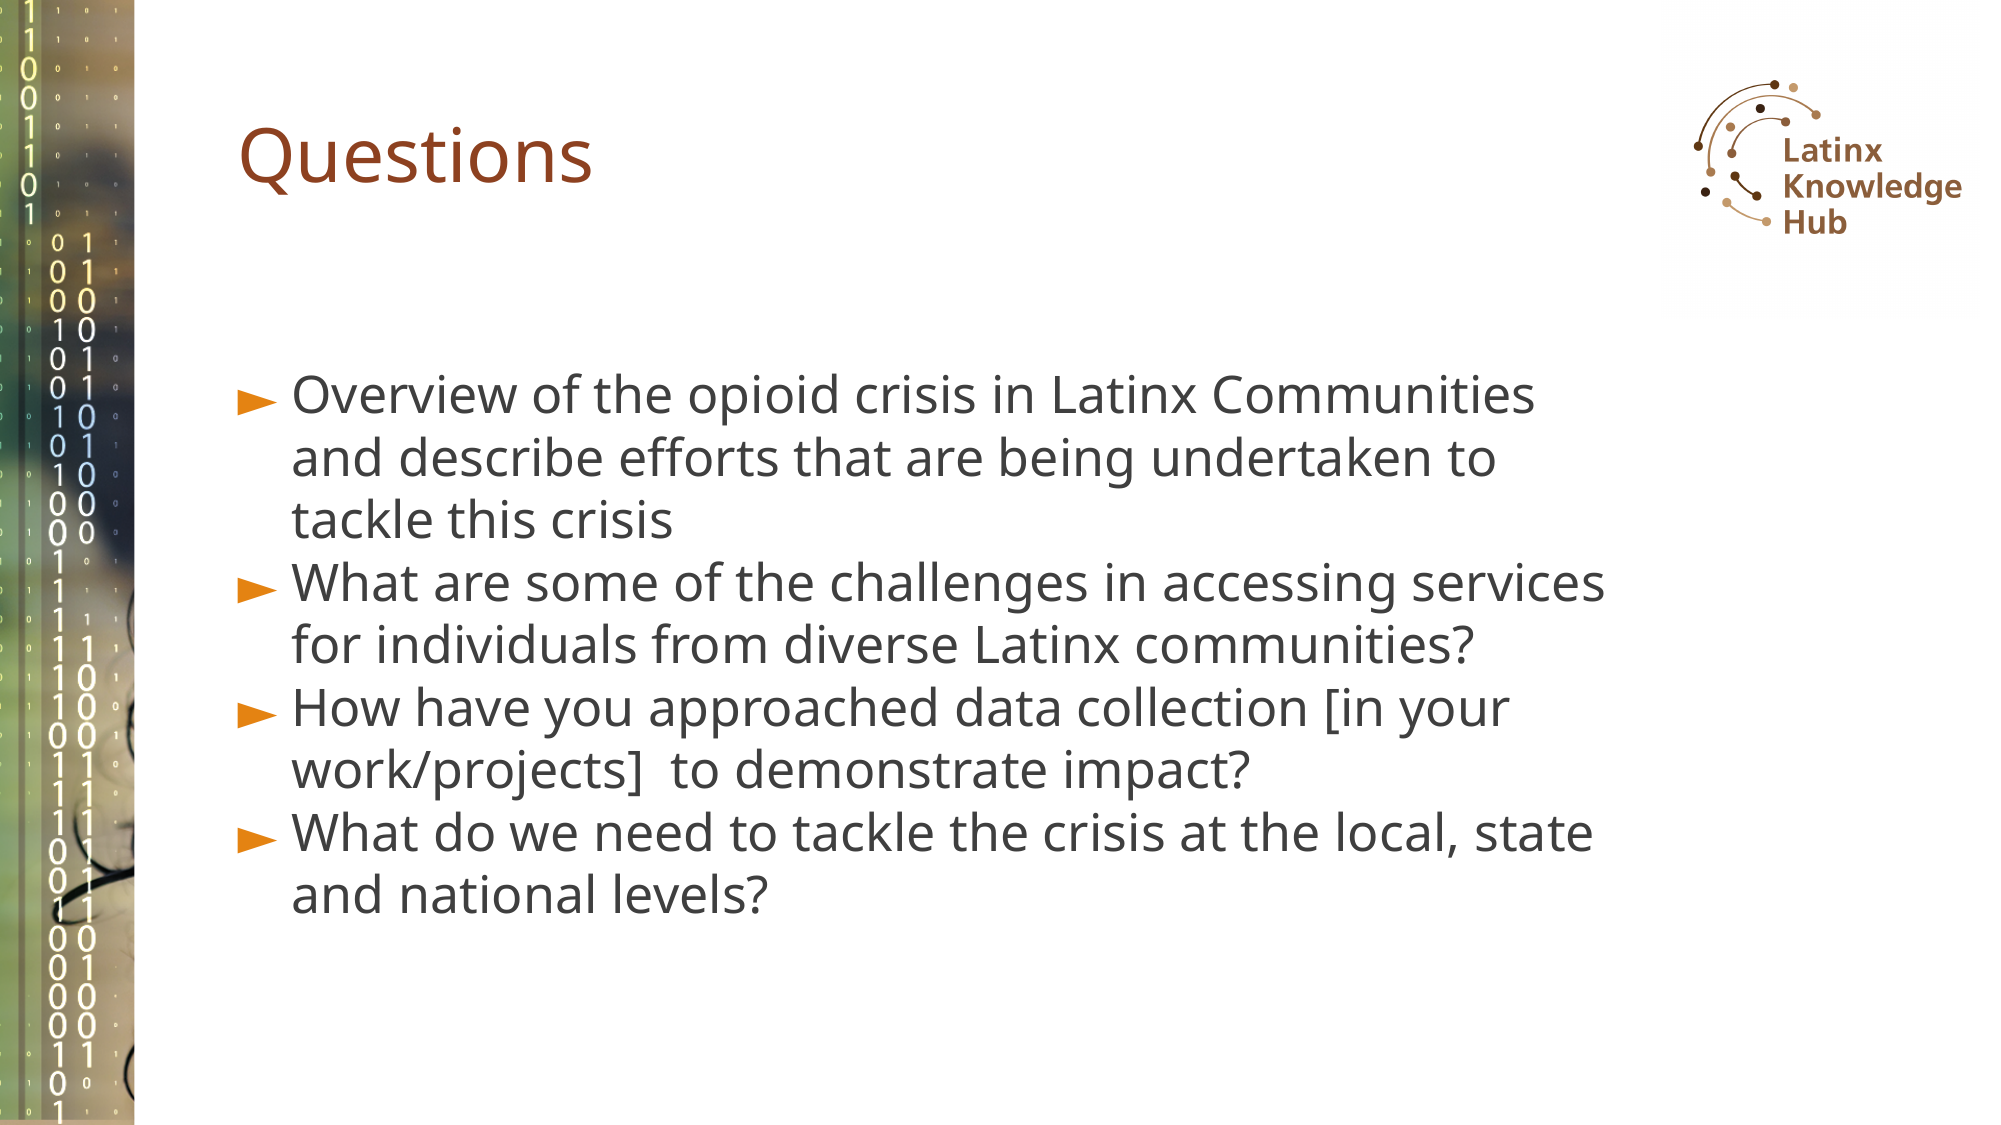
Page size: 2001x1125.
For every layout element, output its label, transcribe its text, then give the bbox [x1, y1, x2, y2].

picture [1661, 0, 1980, 319]
title Questions [222, 99, 1633, 317]
picture [0, 0, 135, 1125]
list Overview of the opioid crisis in Latinx Communities and describe efforts that are being undertaken to tackle this crisis What are some of the challenges in accessing services for individuals from diverse Latinx communities? How have you approached data collection [in your work/projects] to demonstrate impact? What do we need to tackle the crisis at the local, state and national levels? [222, 354, 1633, 992]
